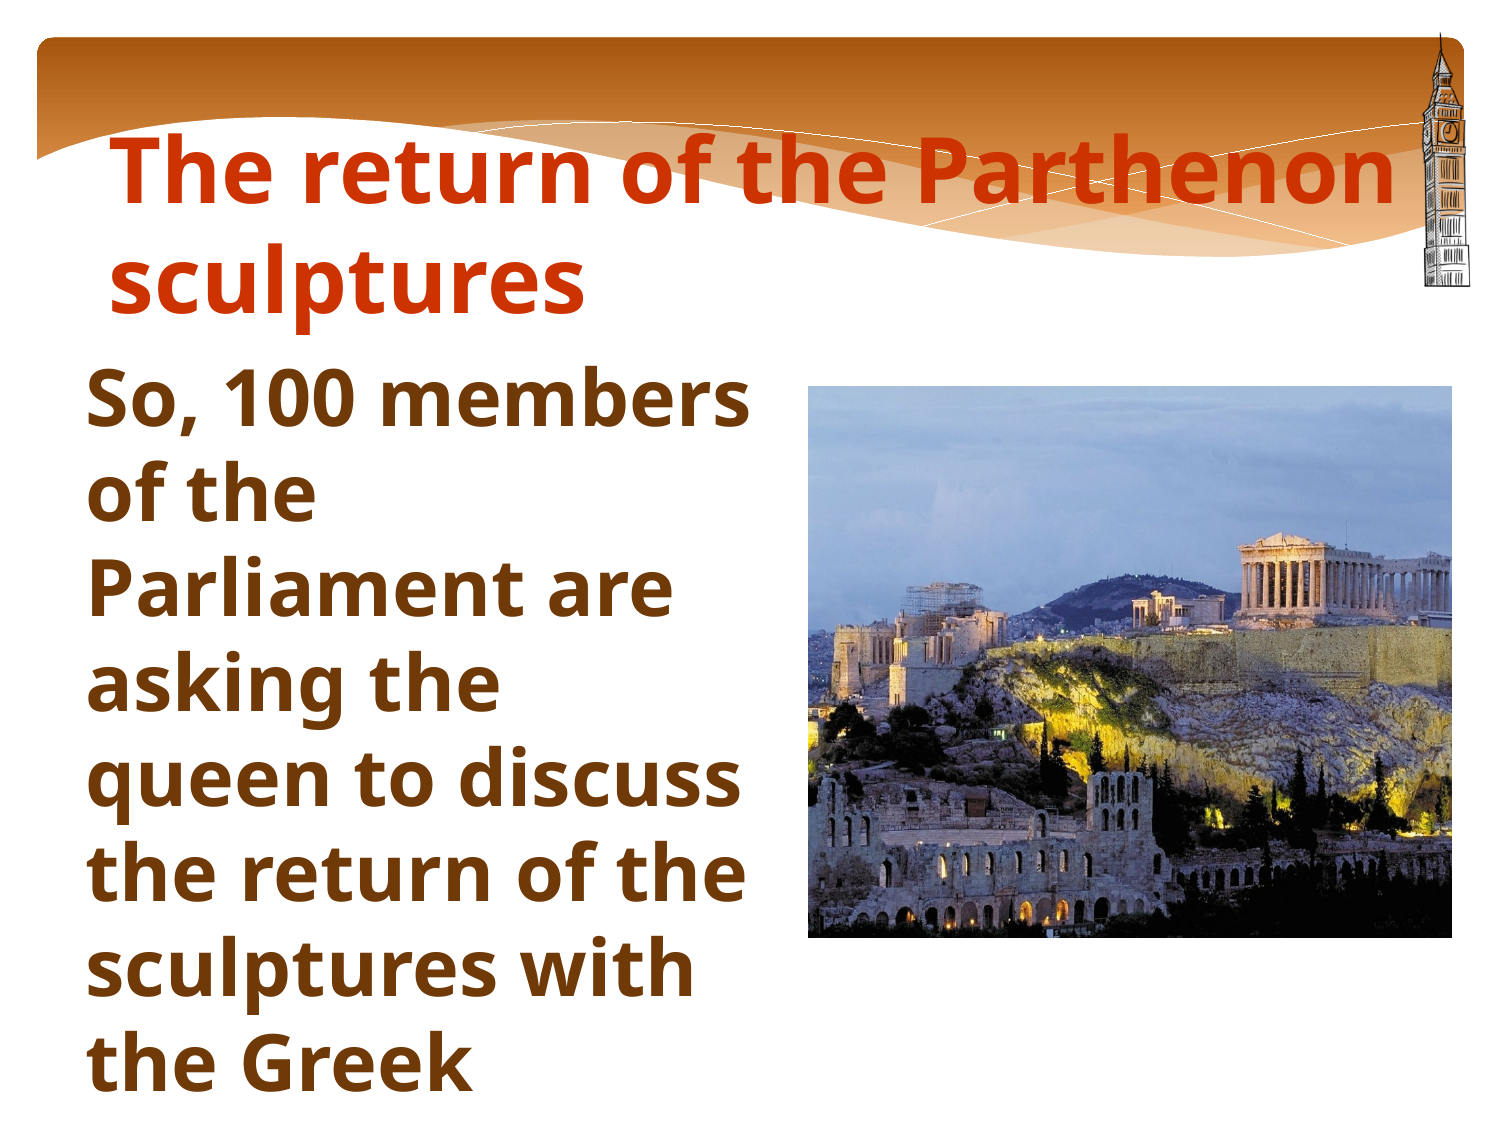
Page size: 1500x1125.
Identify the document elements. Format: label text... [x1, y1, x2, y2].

picture [1347, 0, 1500, 340]
list So, 100 members of the Parliament are asking the queen to discuss the return of the sculptures with the Greek government. [70, 339, 774, 1067]
title The return of the Parthenon sculptures [93, 117, 1341, 340]
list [808, 386, 1452, 938]
